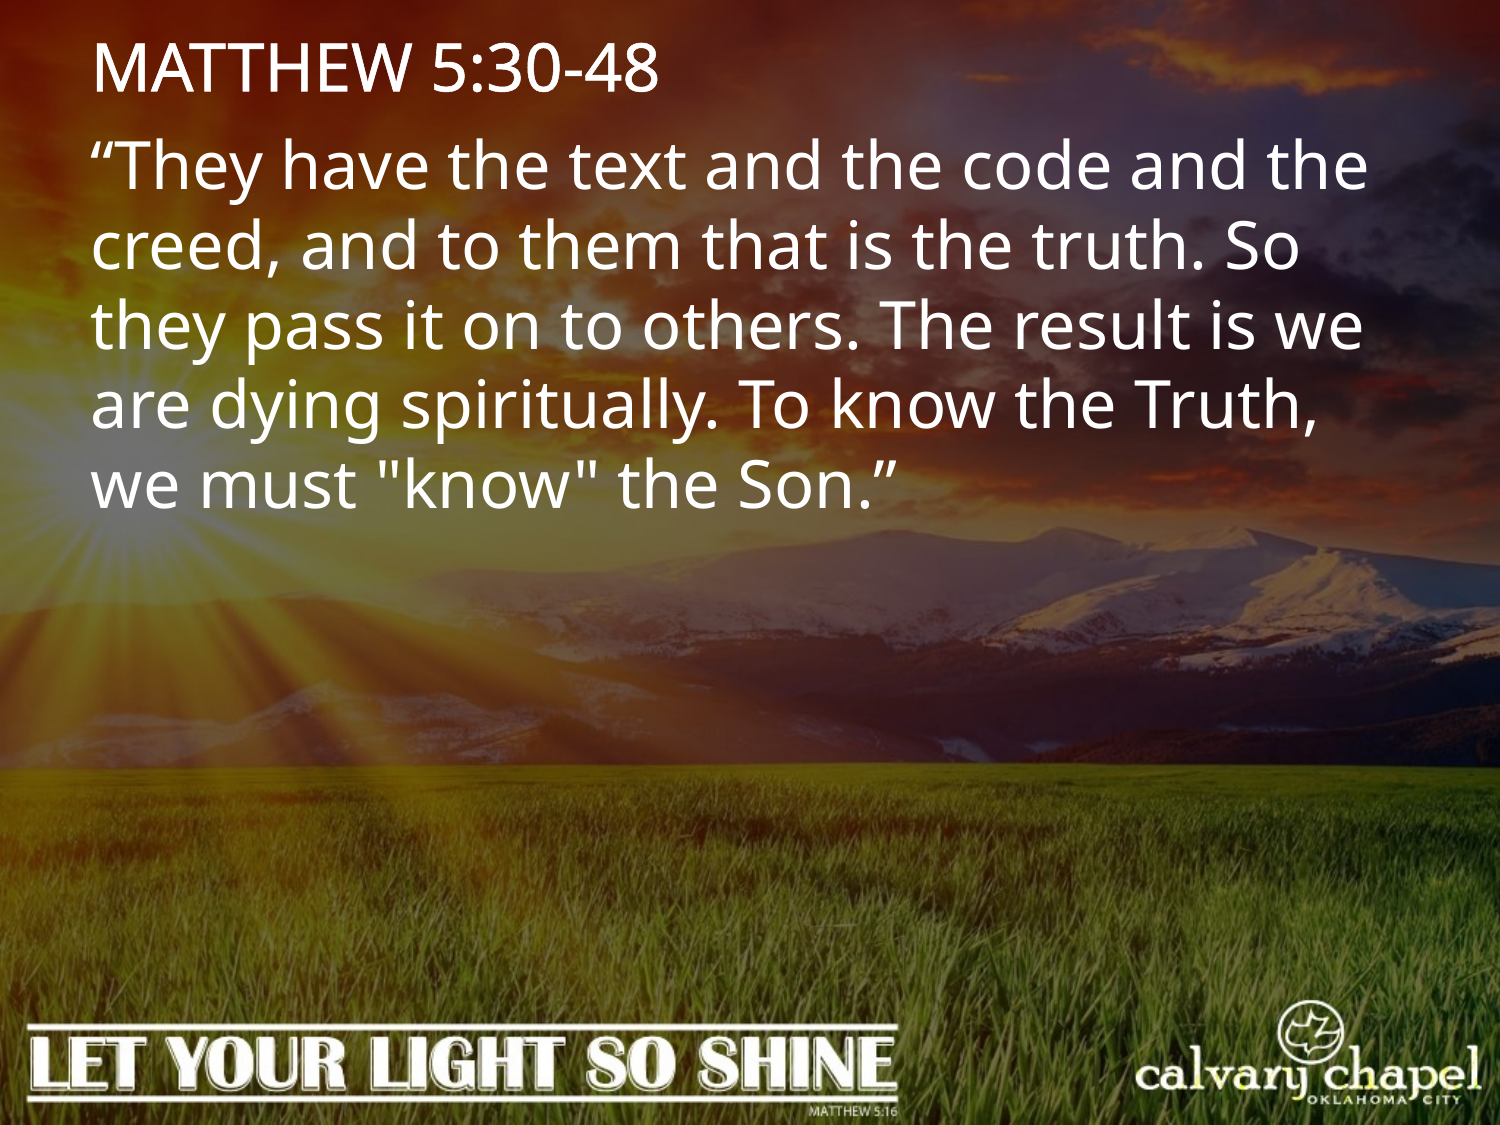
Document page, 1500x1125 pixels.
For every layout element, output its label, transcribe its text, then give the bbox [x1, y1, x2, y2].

text_box MATTHEW 5:30-48 [75, 17, 1354, 112]
picture [0, 0, 1500, 1125]
text_box “They have the text and the code and the creed, and to them that is the truth. So they pass it on to others. The result is we are dying spiritually. To know the Truth, we must "know" the Son.” [75, 115, 1421, 530]
